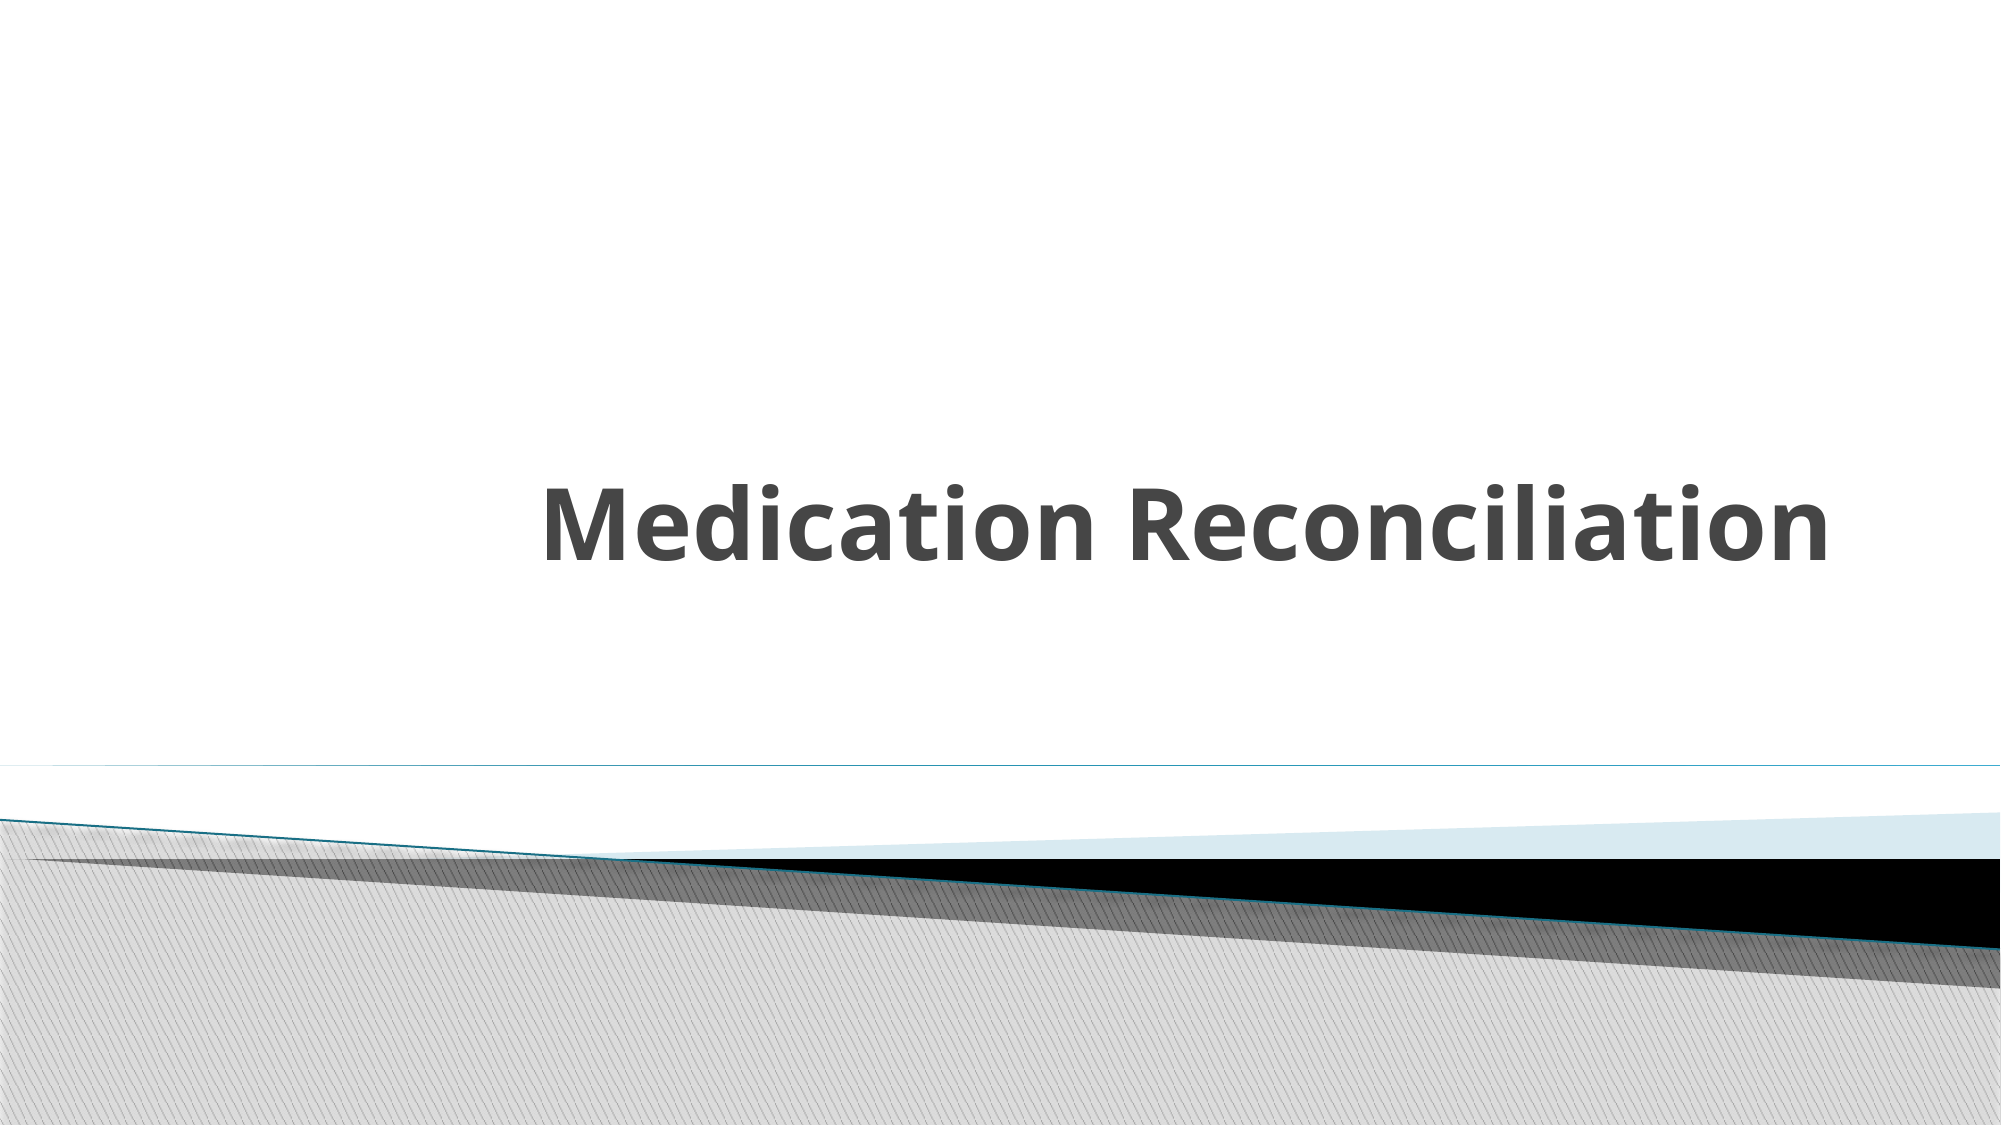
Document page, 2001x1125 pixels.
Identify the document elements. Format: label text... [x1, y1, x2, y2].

picture [7, 859, 2000, 989]
title Medication Reconciliation [150, 287, 1850, 588]
